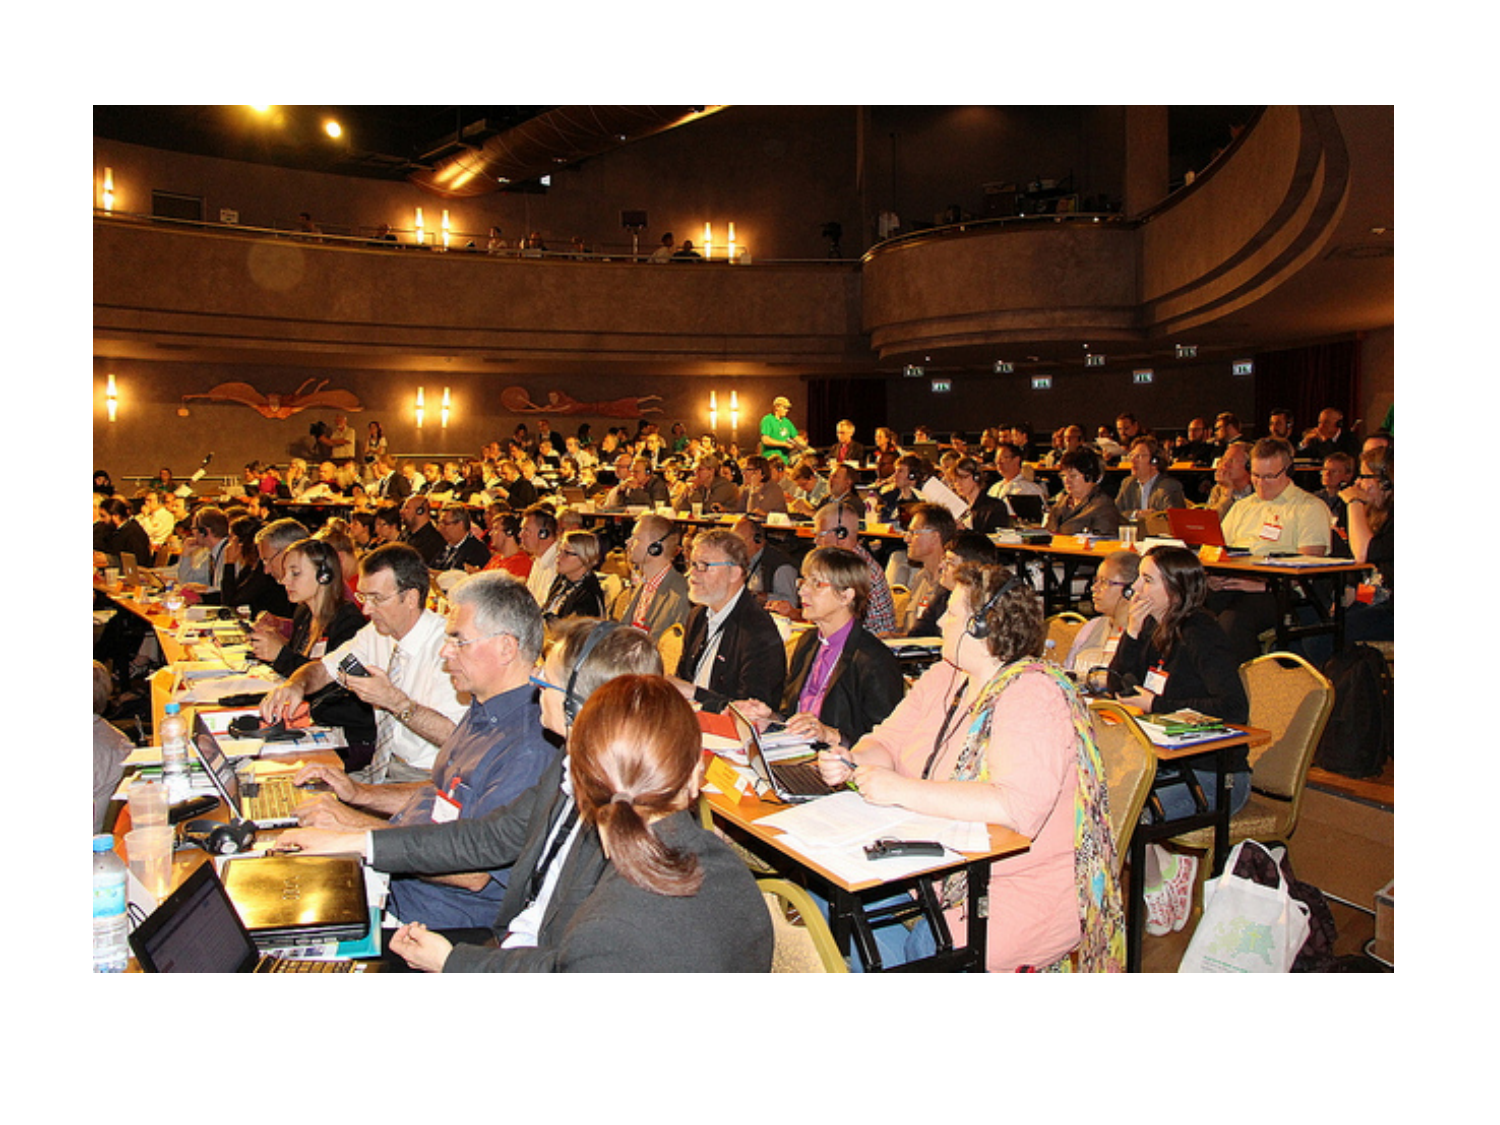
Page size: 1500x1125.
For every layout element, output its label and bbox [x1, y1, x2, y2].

picture [93, 105, 1394, 973]
